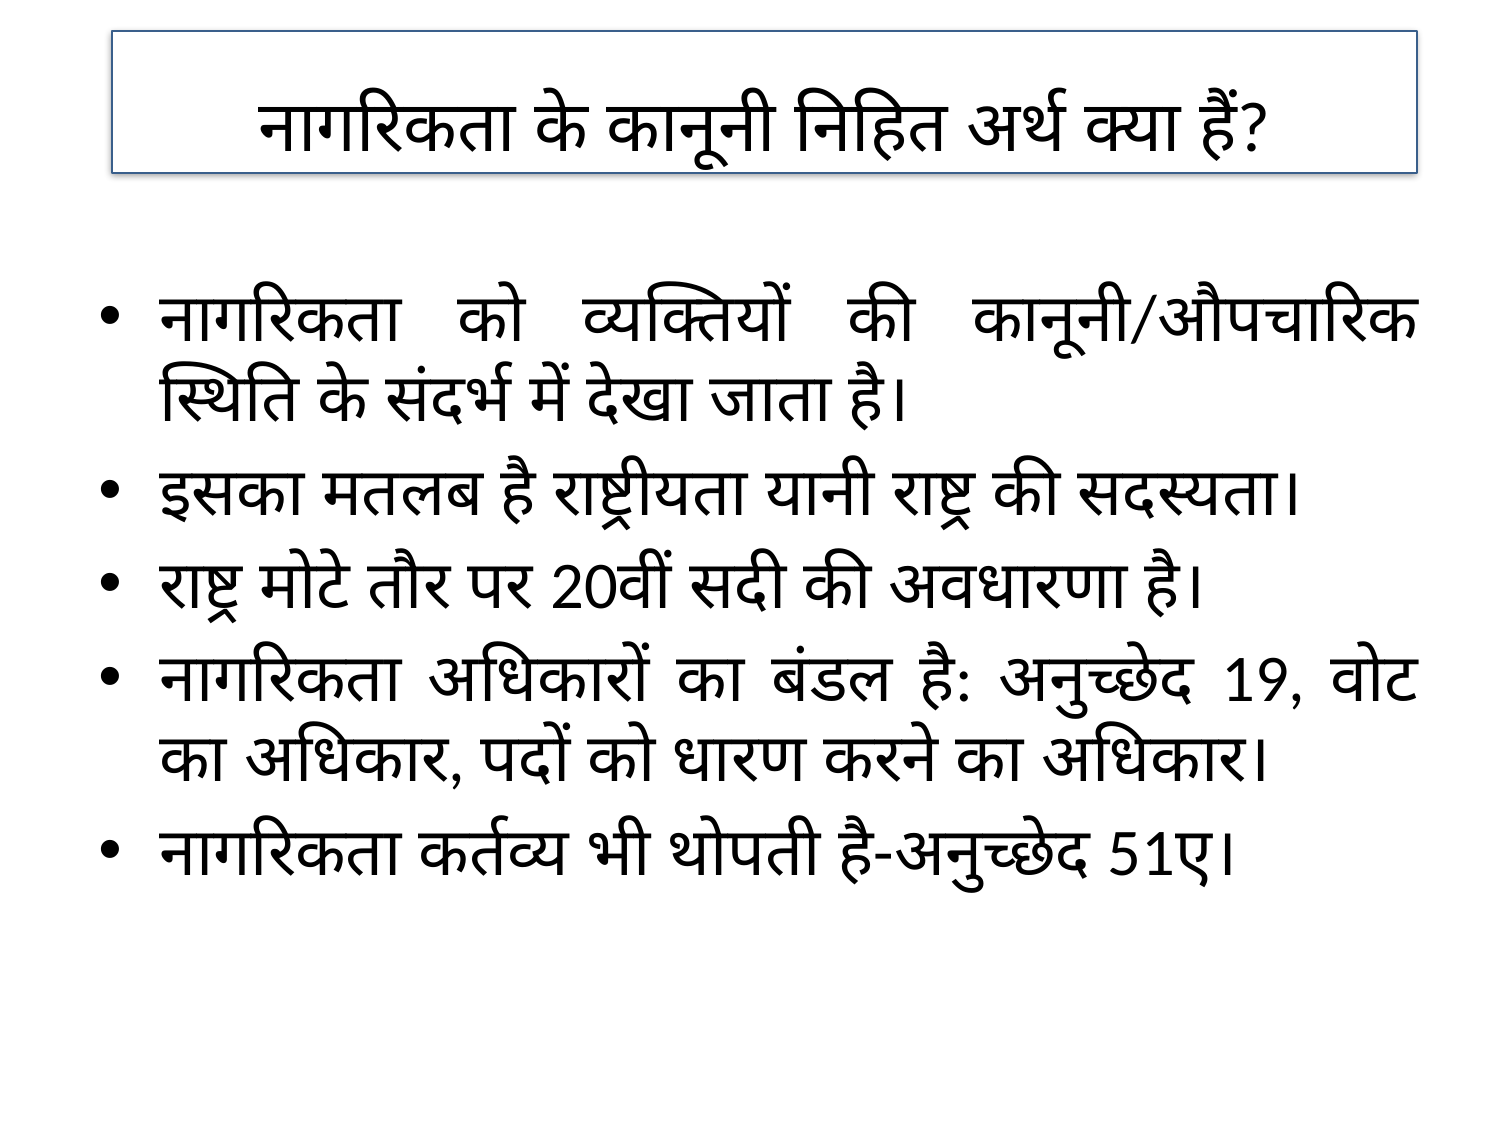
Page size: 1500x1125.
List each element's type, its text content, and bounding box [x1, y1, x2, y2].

list नागरिकता को व्यक्तियों की कानूनी/औपचारिक स्थिति के संदर्भ में देखा जाता है। इसका मतलब है राष्ट्रीयता यानी राष्ट्र की सदस्यता। राष्ट्र मोटे तौर पर 20वीं सदी की अवधारणा है। नागरिकता अधिकारों का बंडल है: अनुच्छेद 19, वोट का अधिकार, पदों को धारण करने का अधिकार। नागरिकता कर्तव्य भी थोपती है-अनुच्छेद 51ए। [83, 267, 1434, 1010]
text_box नागरिकता के कानूनी निहित अर्थ क्या हैं? [111, 30, 1417, 174]
